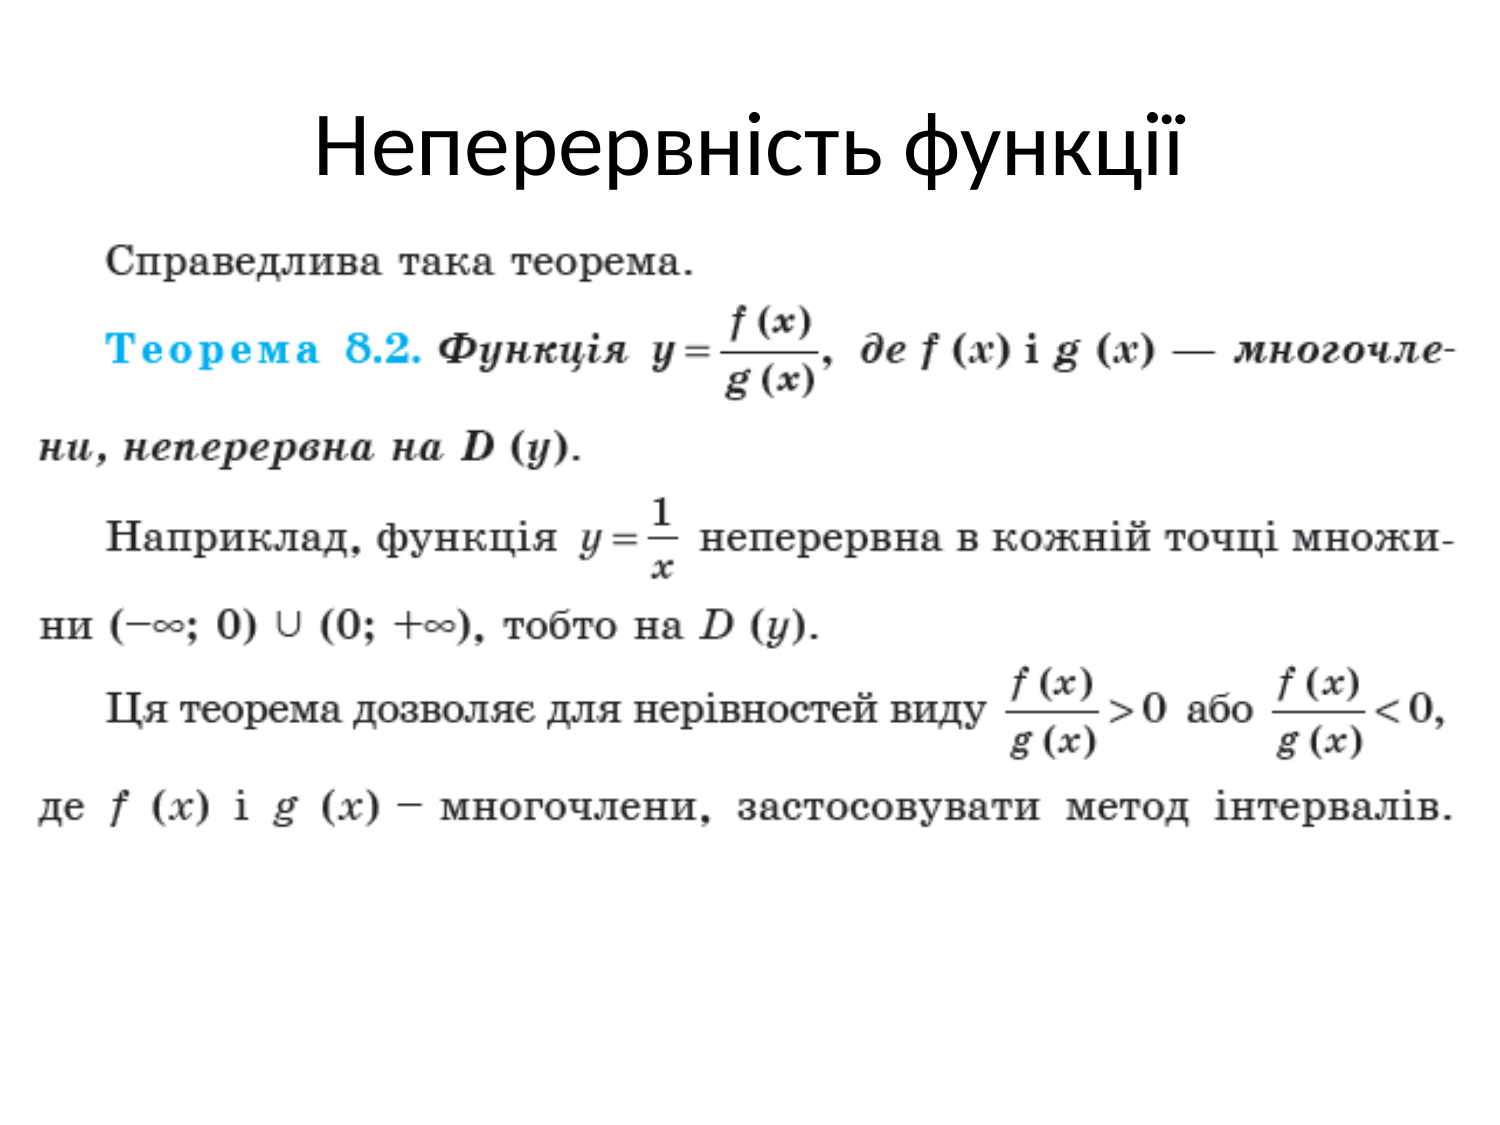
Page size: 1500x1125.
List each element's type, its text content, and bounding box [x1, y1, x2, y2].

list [29, 243, 1483, 847]
title Неперервність функції [75, 45, 1425, 233]
